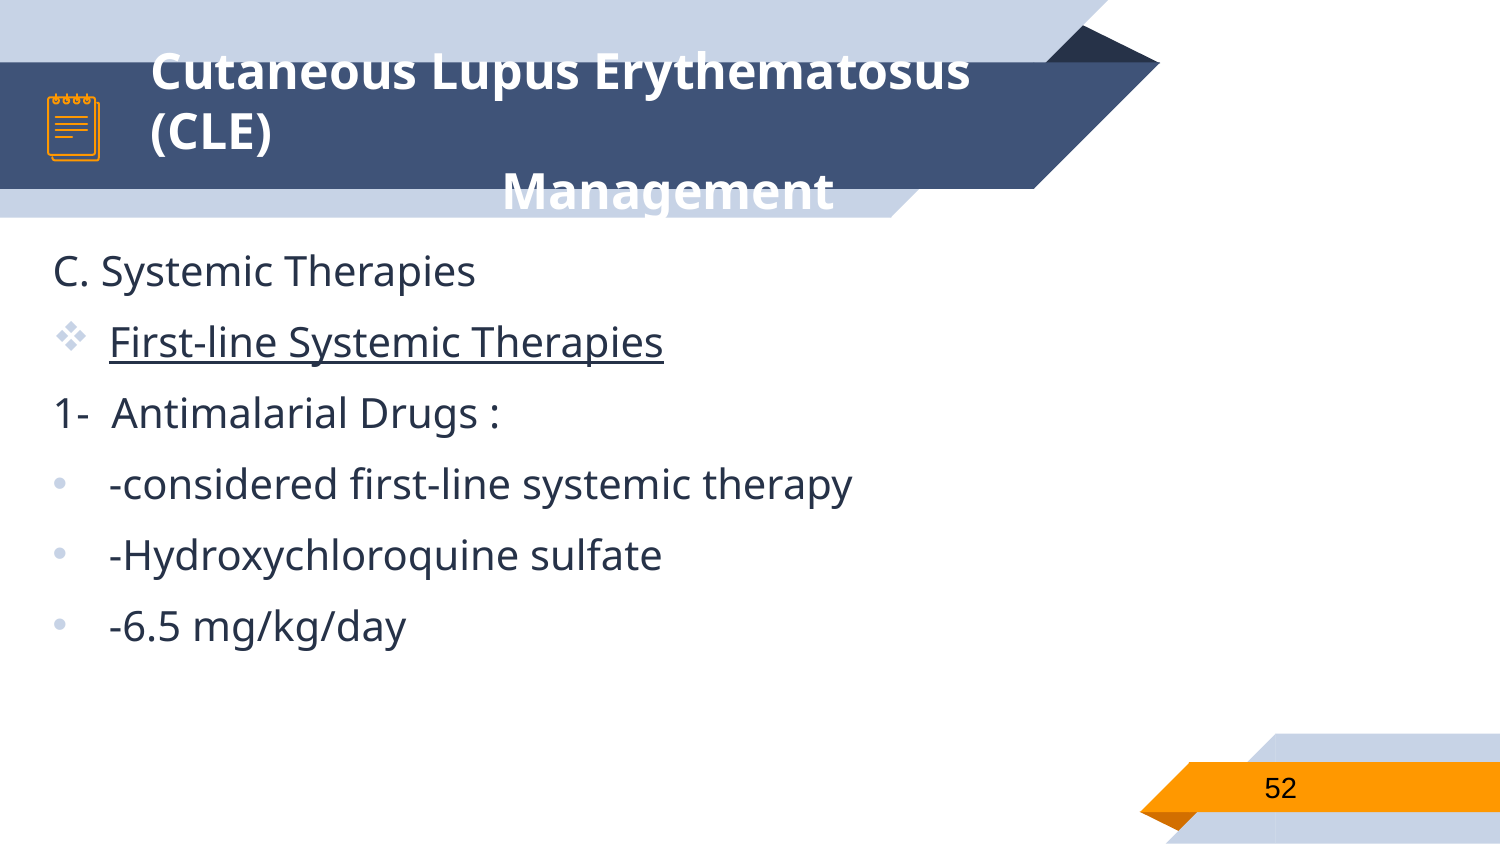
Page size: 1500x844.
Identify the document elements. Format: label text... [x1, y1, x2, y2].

title Cutaneous Lupus Erythematosus (CLE) Management [135, 156, 997, 189]
list C. Systemic Therapies First-line Systemic Therapies 1- Antimalarial Drugs : -considered first-line systemic therapy -Hydroxychloroquine sulfate -6.5 mg/kg/day [0, 189, 1500, 706]
slide_number 52 [1249, 760, 1494, 813]
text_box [47, 93, 100, 161]
